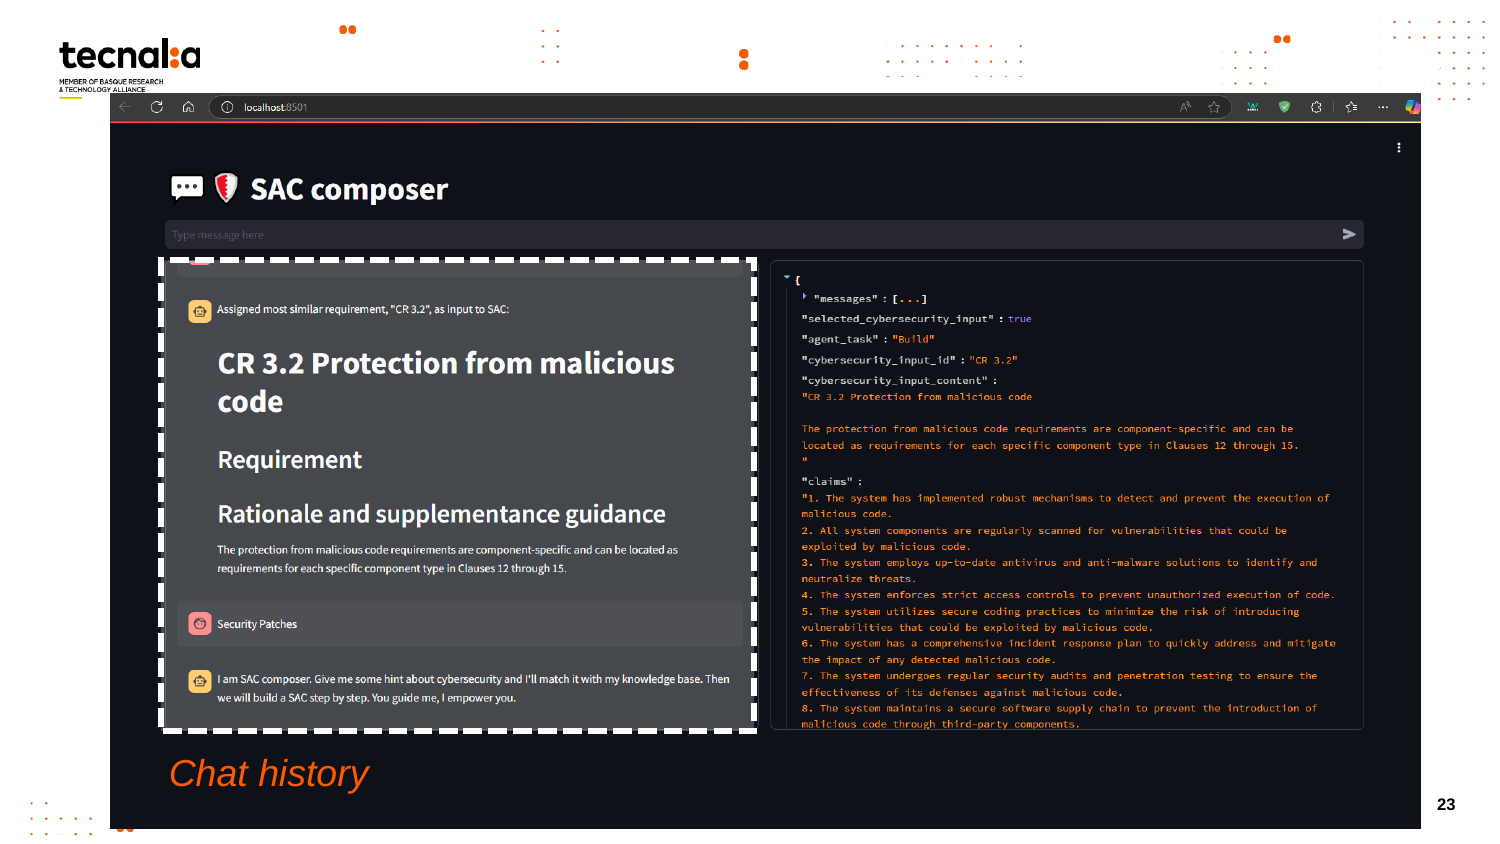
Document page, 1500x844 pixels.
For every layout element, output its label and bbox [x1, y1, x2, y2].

text_box [110, 93, 1421, 829]
